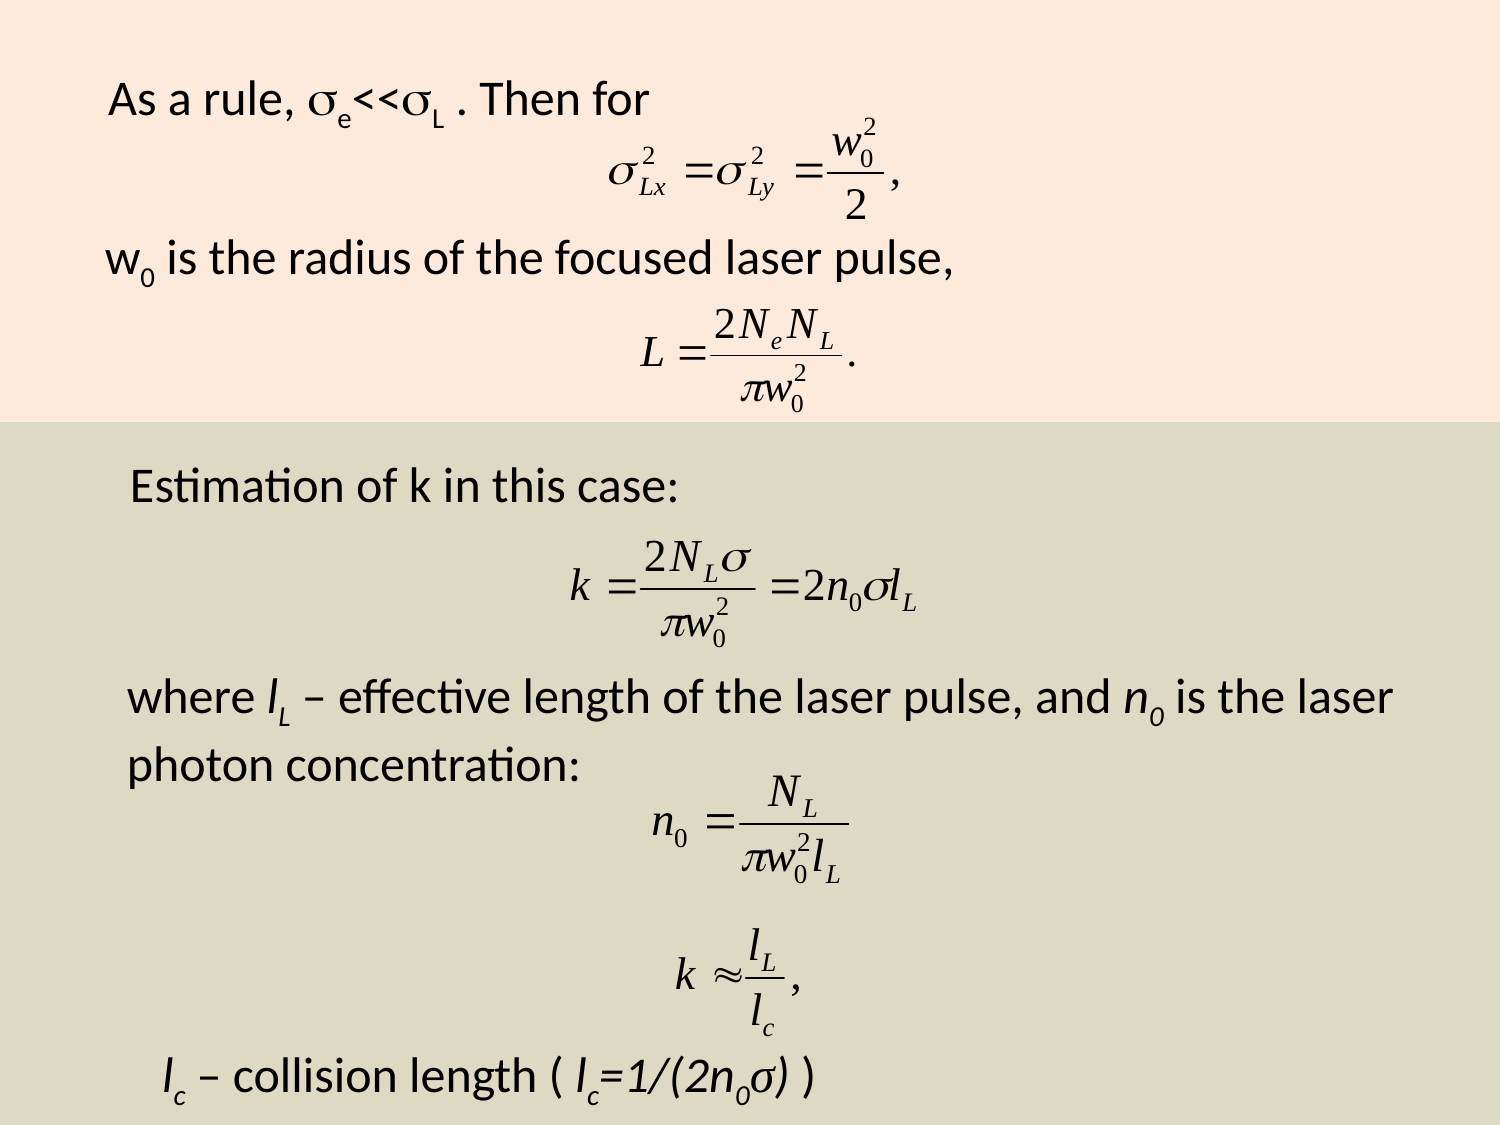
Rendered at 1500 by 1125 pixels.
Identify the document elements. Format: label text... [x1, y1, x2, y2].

text_box [0, 424, 1500, 1125]
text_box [601, 105, 907, 230]
text_box [0, 0, 1500, 424]
text_box w0 is the radius of the focused laser pulse, [89, 217, 993, 301]
text_box As a rule, e<<L . Then for [93, 58, 677, 142]
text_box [667, 916, 810, 1047]
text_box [644, 761, 858, 894]
text_box lc – collision length ( lc=1/(2n0σ) ) [147, 1035, 1500, 1125]
text_box where lL – effective length of the laser pulse, and n0 is the laser photon concentration: [112, 656, 1465, 860]
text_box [562, 527, 926, 658]
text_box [632, 296, 862, 423]
text_box Estimation of k in this case: [115, 445, 695, 580]
